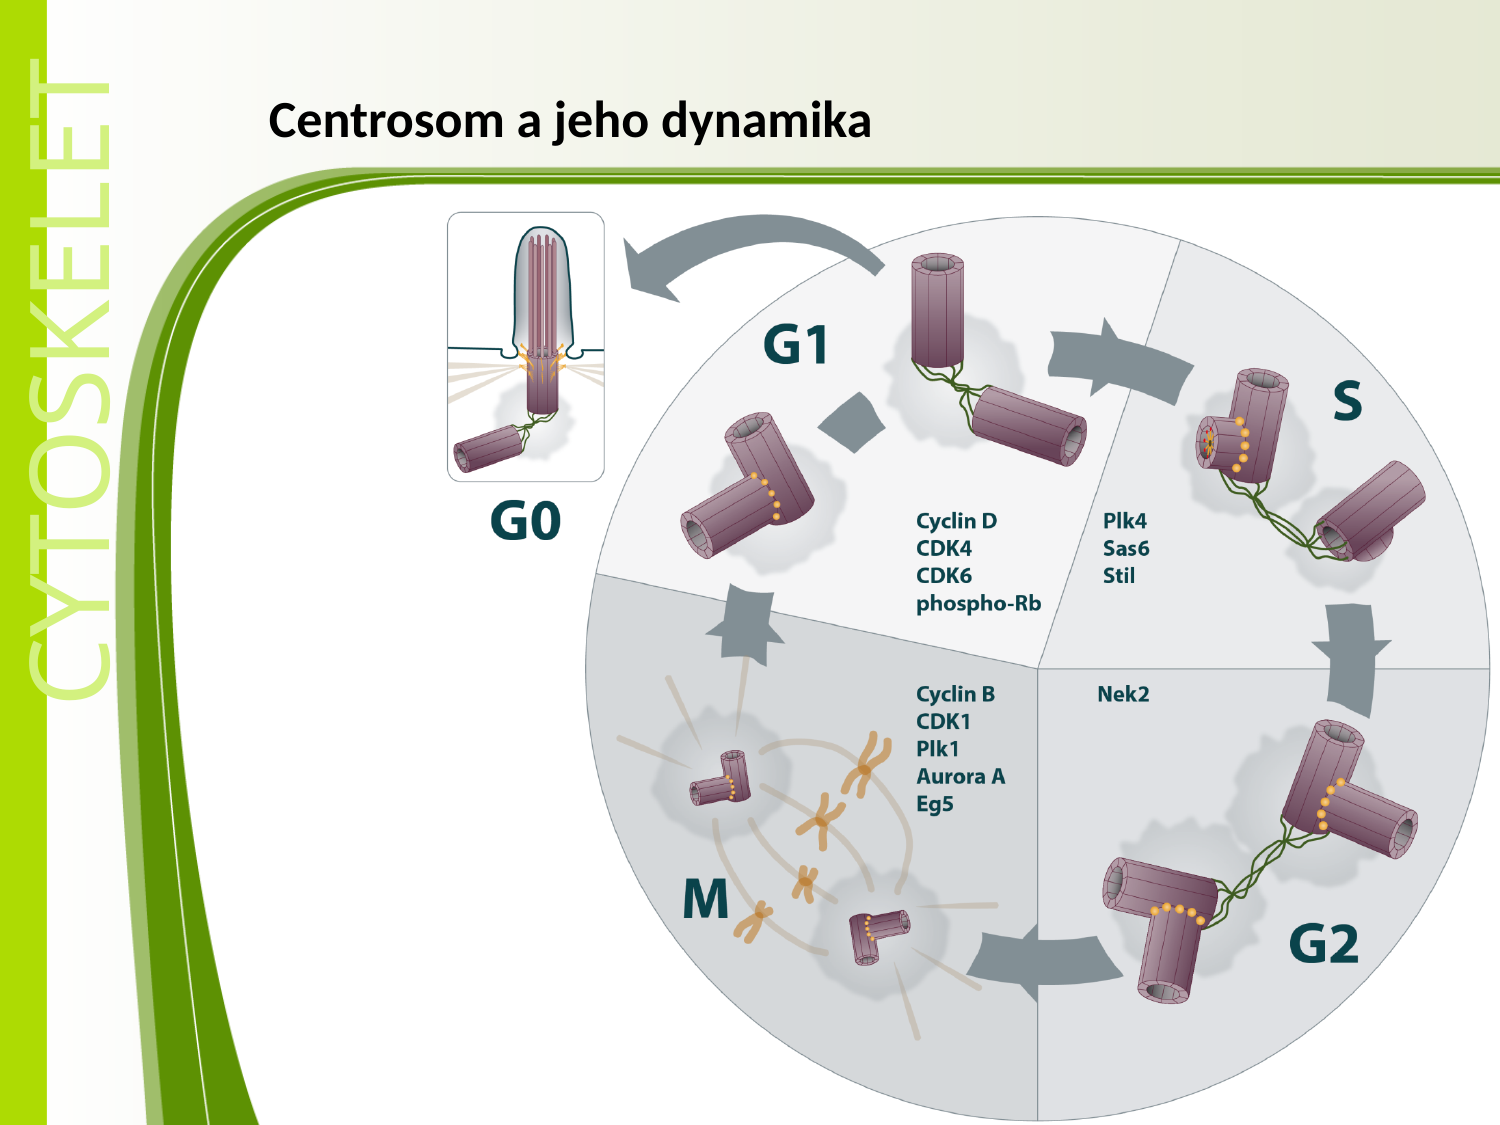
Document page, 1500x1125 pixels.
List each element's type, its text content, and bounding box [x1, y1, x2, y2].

picture [0, 0, 1500, 1125]
title Centrosom a jeho dynamika [253, 65, 1425, 168]
